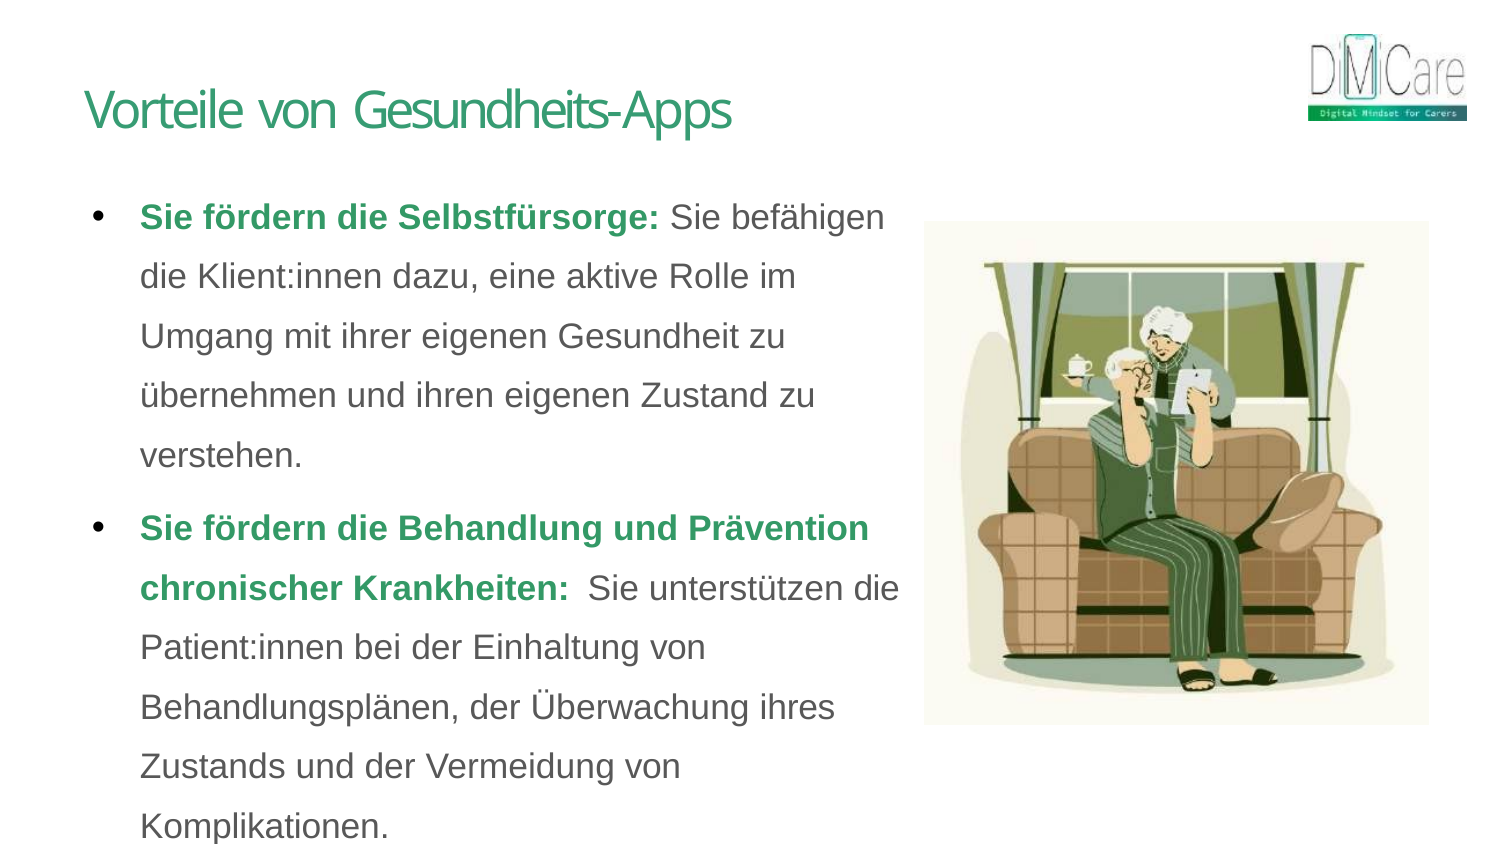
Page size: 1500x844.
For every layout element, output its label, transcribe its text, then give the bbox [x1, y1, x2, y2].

text_box Sie fördern die Selbstfürsorge: Sie befähigen die Klient:innen dazu, eine aktive Rolle im Umgang mit ihrer eigenen Gesundheit zu übernehmen und ihren eigenen Zustand zu verstehen. Sie fördern die Behandlung und Prävention chronischer Krankheiten: Sie unterstützen die Patient:innen bei der Einhaltung von Behandlungsplänen, der Überwachung ihres Zustands und der Vermeidung von Komplikationen. [89, 174, 906, 844]
title Vorteile von Gesundheits-Apps [82, 74, 844, 218]
picture [924, 221, 1429, 726]
picture [1308, 33, 1468, 121]
